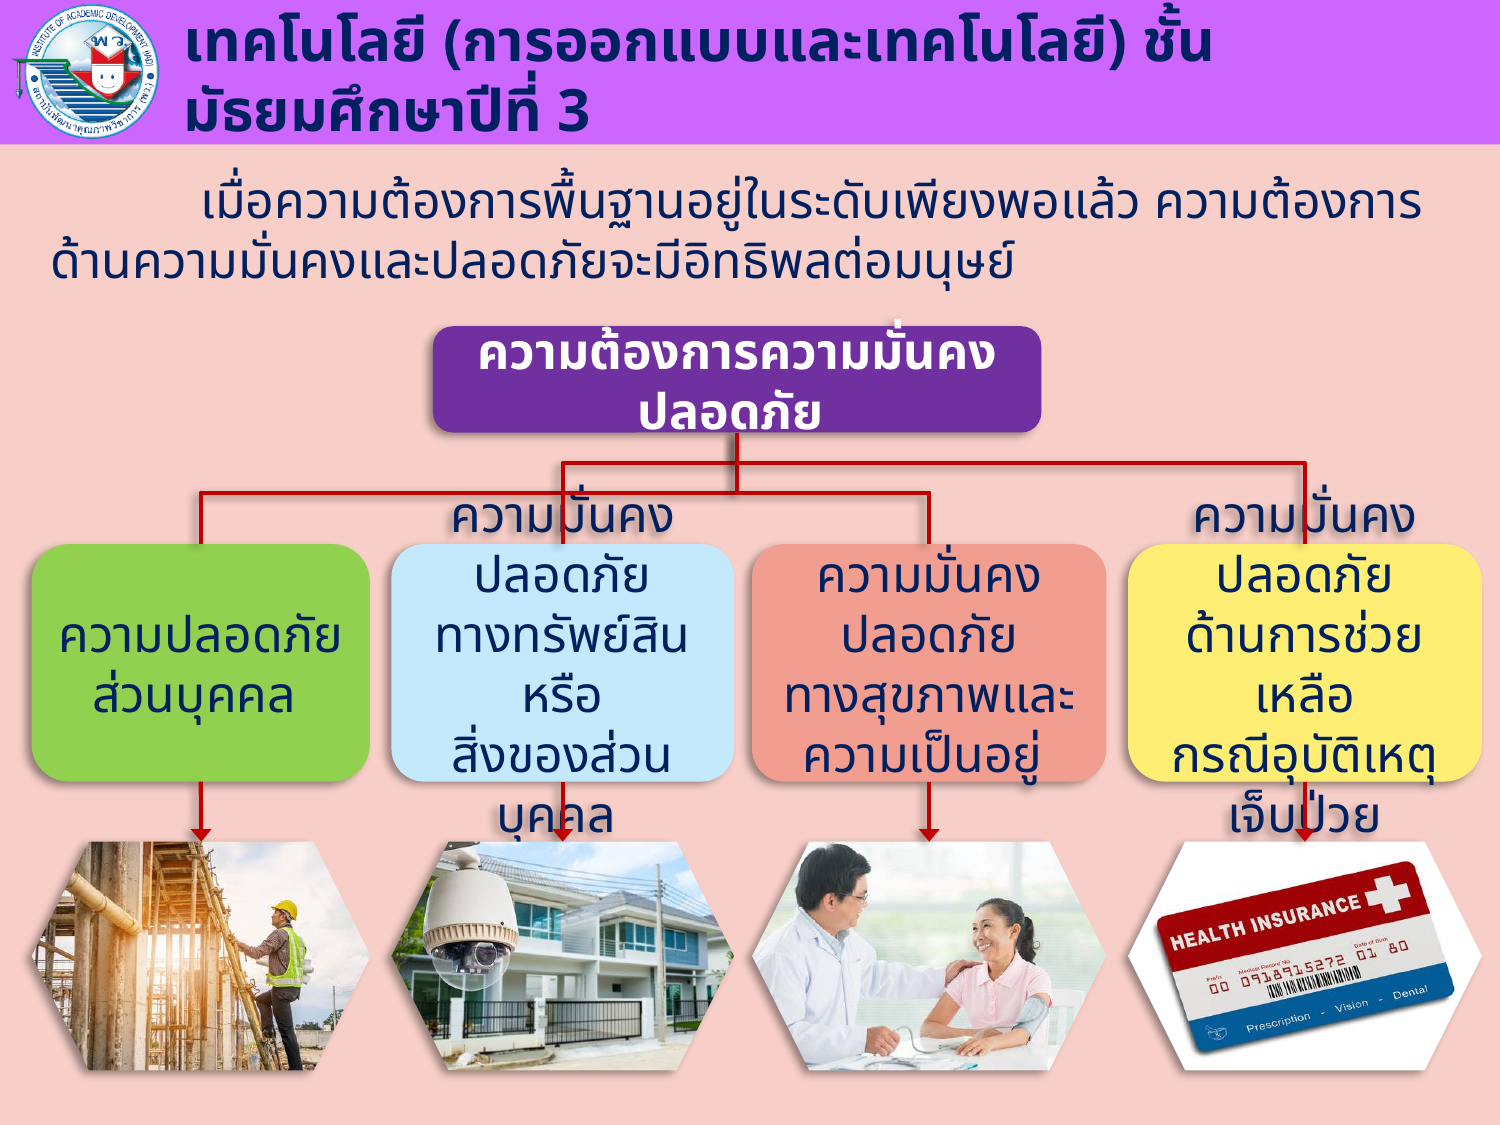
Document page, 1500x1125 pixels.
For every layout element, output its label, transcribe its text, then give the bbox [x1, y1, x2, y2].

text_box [965, 204, 1077, 773]
text_box เมื่อความต้องการพื้นฐานอยู่ในระดับเพียงพอแล้ว ความต้องการด้านความมั่นคงและปลอดภัยจะมีอิทธิพลต่อมนุษย์ [35, 161, 1500, 297]
picture [31, 841, 371, 1071]
picture [1127, 841, 1482, 1071]
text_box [777, 392, 889, 585]
text_box ความมั่นคงปลอดภัย ทางทรัพย์สินหรือ สิ่งของส่วนบุคคล [390, 543, 736, 783]
text_box ความต้องการความมั่นคงปลอดภัย [525, 325, 965, 434]
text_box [0, 0, 1500, 145]
picture [391, 841, 735, 1071]
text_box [594, 401, 706, 576]
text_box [413, 220, 525, 757]
text_box ความปลอดภัย ส่วนบุคคล [30, 543, 371, 783]
picture [752, 841, 1107, 1071]
text_box ความมั่นคงปลอดภัย ทางสุขภาพและ ความเป็นอยู่ [750, 543, 1108, 783]
text_box ความมั่นคงปลอดภัย ด้านการช่วยเหลือ กรณีอุบัติเหตุ เจ็บป่วย [1126, 543, 1483, 783]
